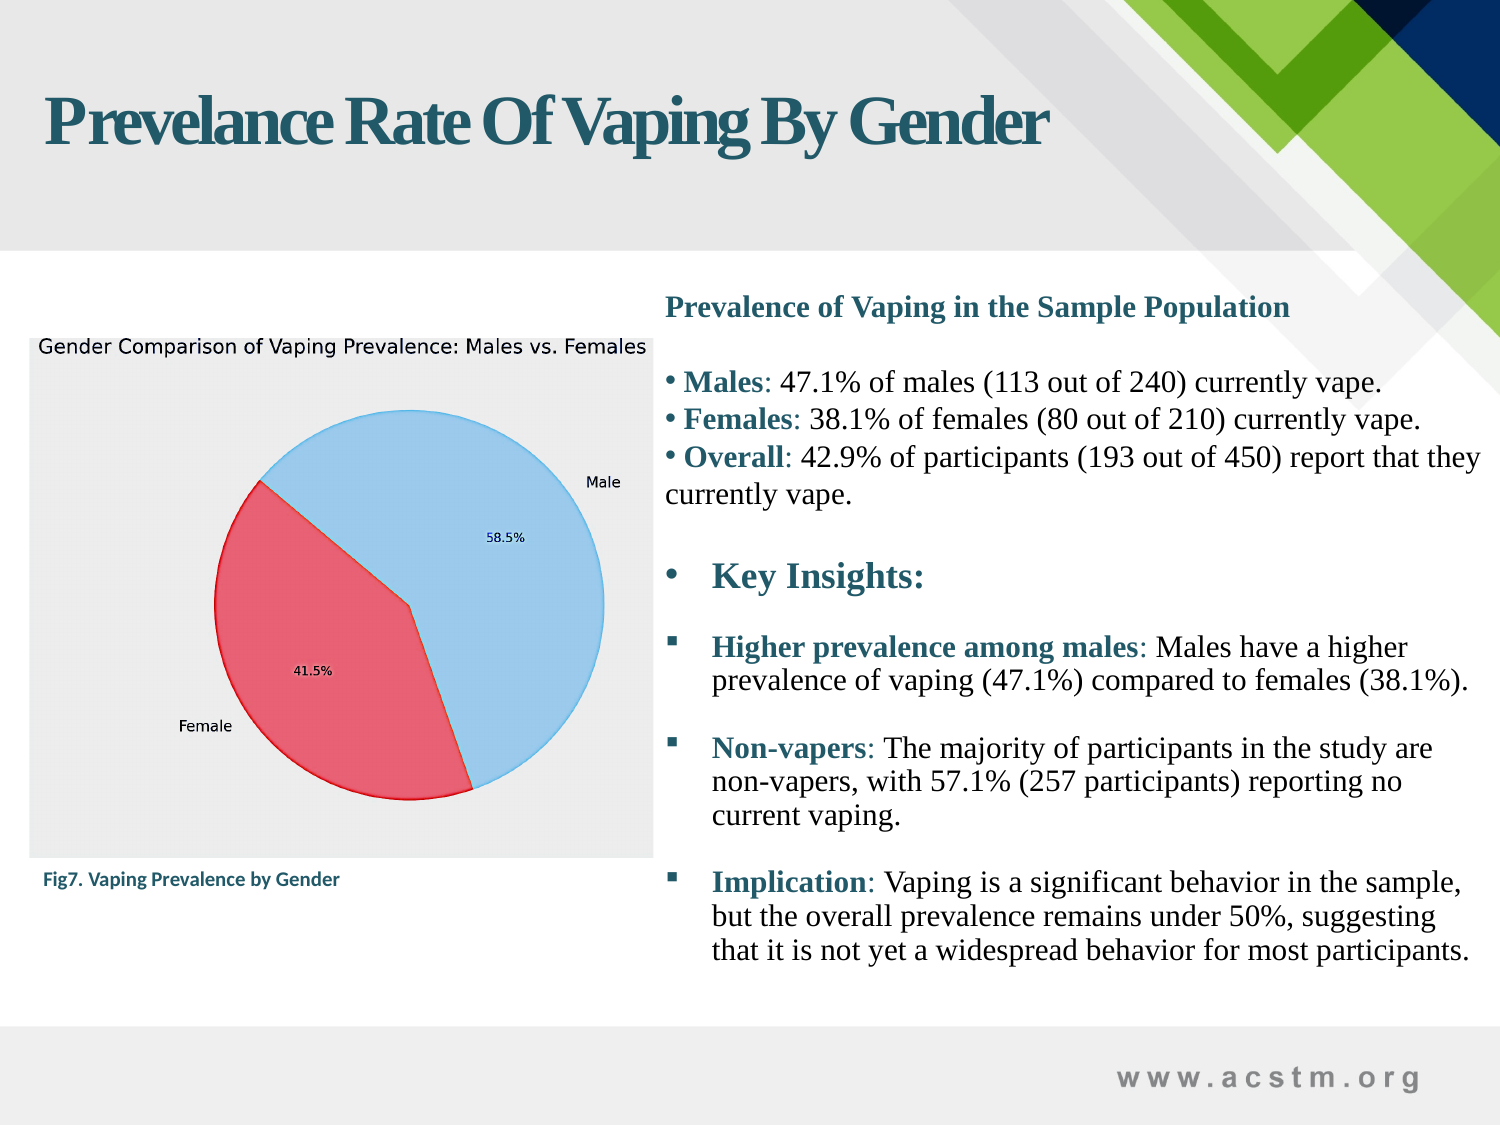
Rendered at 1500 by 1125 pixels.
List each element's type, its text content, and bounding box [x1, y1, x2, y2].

picture [0, 0, 1500, 1125]
text_box Fig7. Vaping Prevalence by Gender [0, 857, 567, 898]
title Prevelance Rate Of Vaping By Gender [29, 64, 1176, 253]
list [29, 337, 654, 859]
text_box Prevalence of Vaping in the Sample Population Males: 47.1% of males (113 out of 240) currently vape. Females: 38.1% of females (80 out of 210) currently vape. Overall: 42.9% of participants (193 out of 450) report that they currently vape. Key Insights: Higher prevalence among males: Males have a higher prevalence of vaping (47.1%) compared to females (38.1%). Non-vapers: The majority of participants in the study are non-vapers, with 57.1% (257 participants) reporting no current vaping. Implication: Vaping is a significant behavior in the sample, but the overall prevalence remains under 50%, suggesting that it is not yet a widespread behavior for most participants. [650, 278, 1497, 975]
